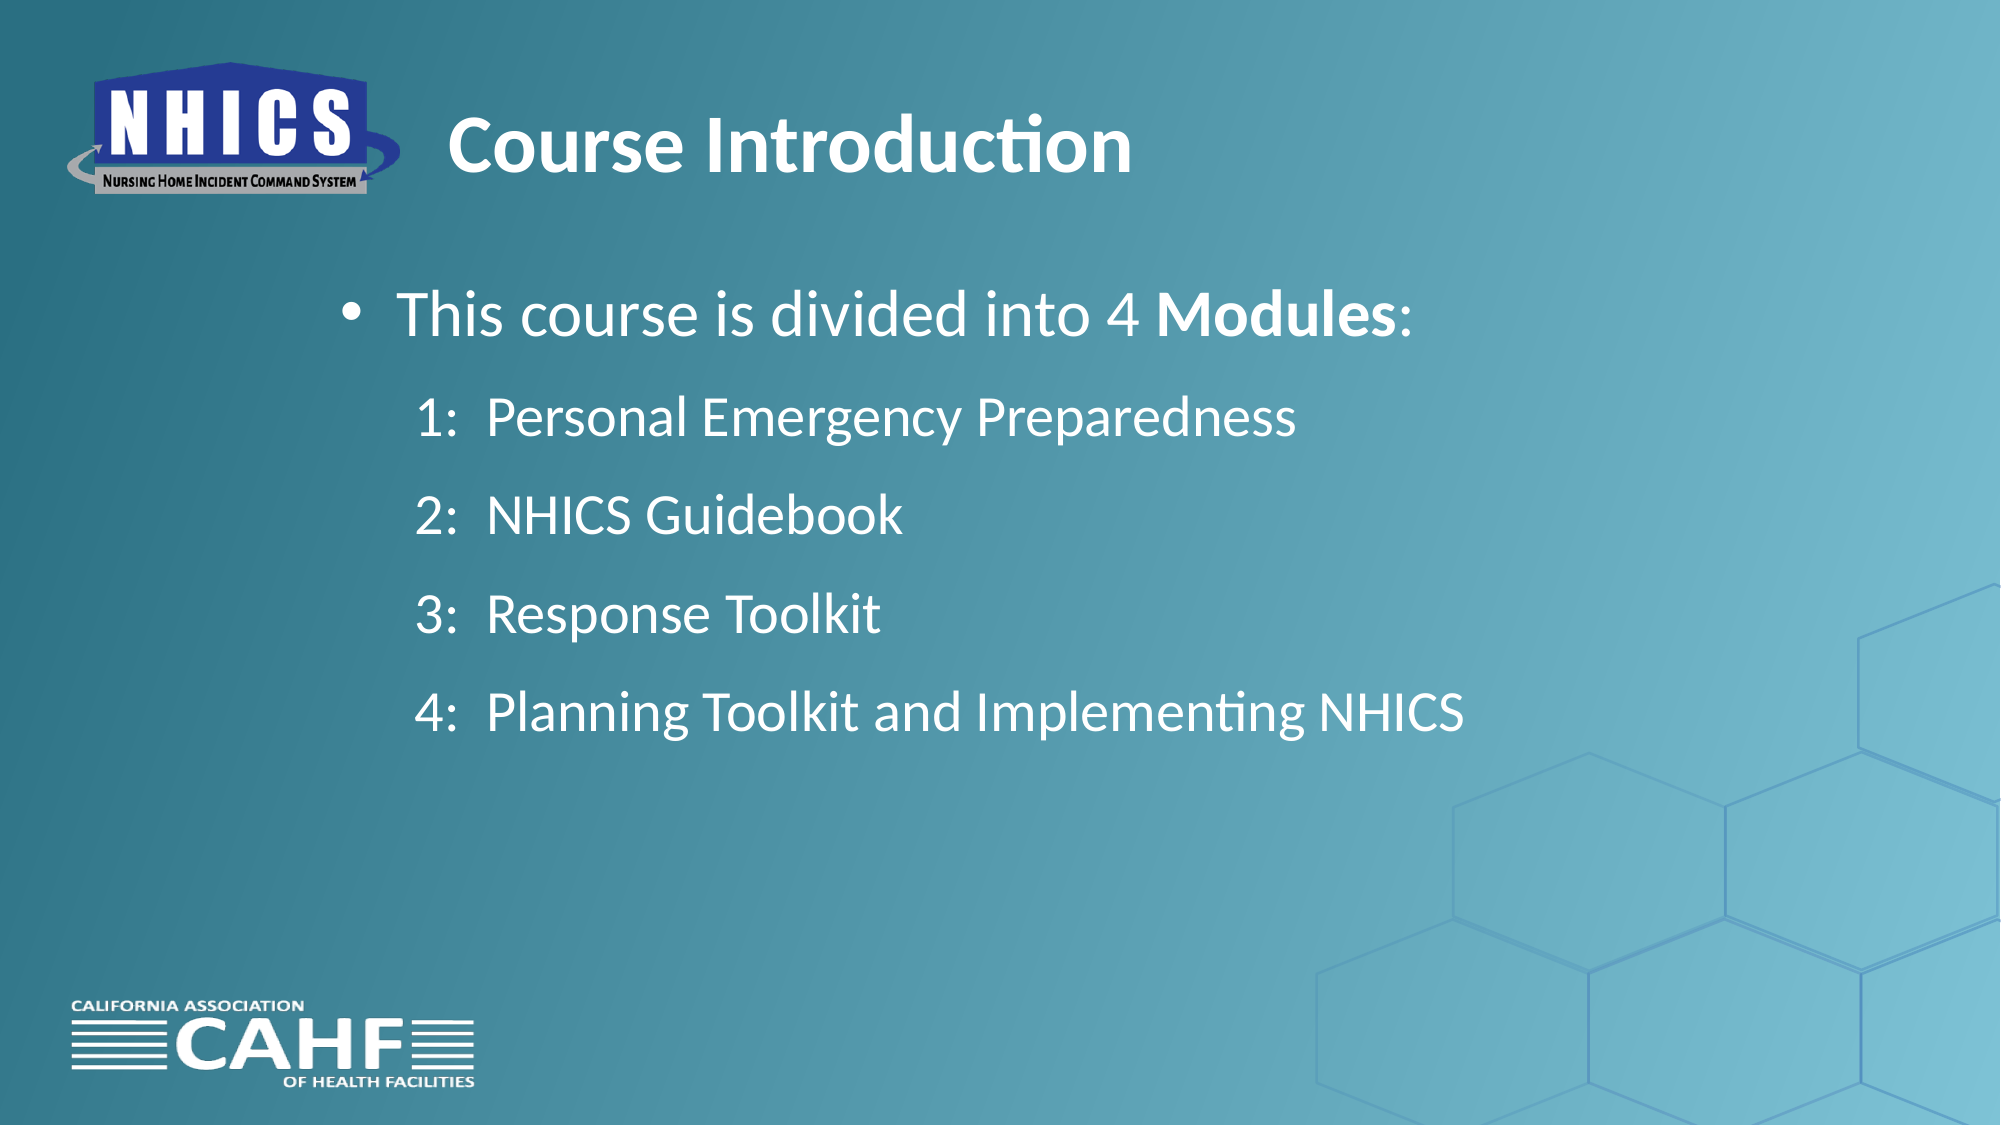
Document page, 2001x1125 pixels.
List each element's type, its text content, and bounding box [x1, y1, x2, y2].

picture [66, 999, 479, 1088]
title Course Introduction [433, 45, 1900, 233]
list This course is divided into 4 Modules: 1: Personal Emergency Preparedness 2: NHICS Guidebook 3: Response Toolkit 4: Planning Toolkit and Implementing NHICS [324, 262, 1675, 863]
picture [67, 62, 400, 194]
